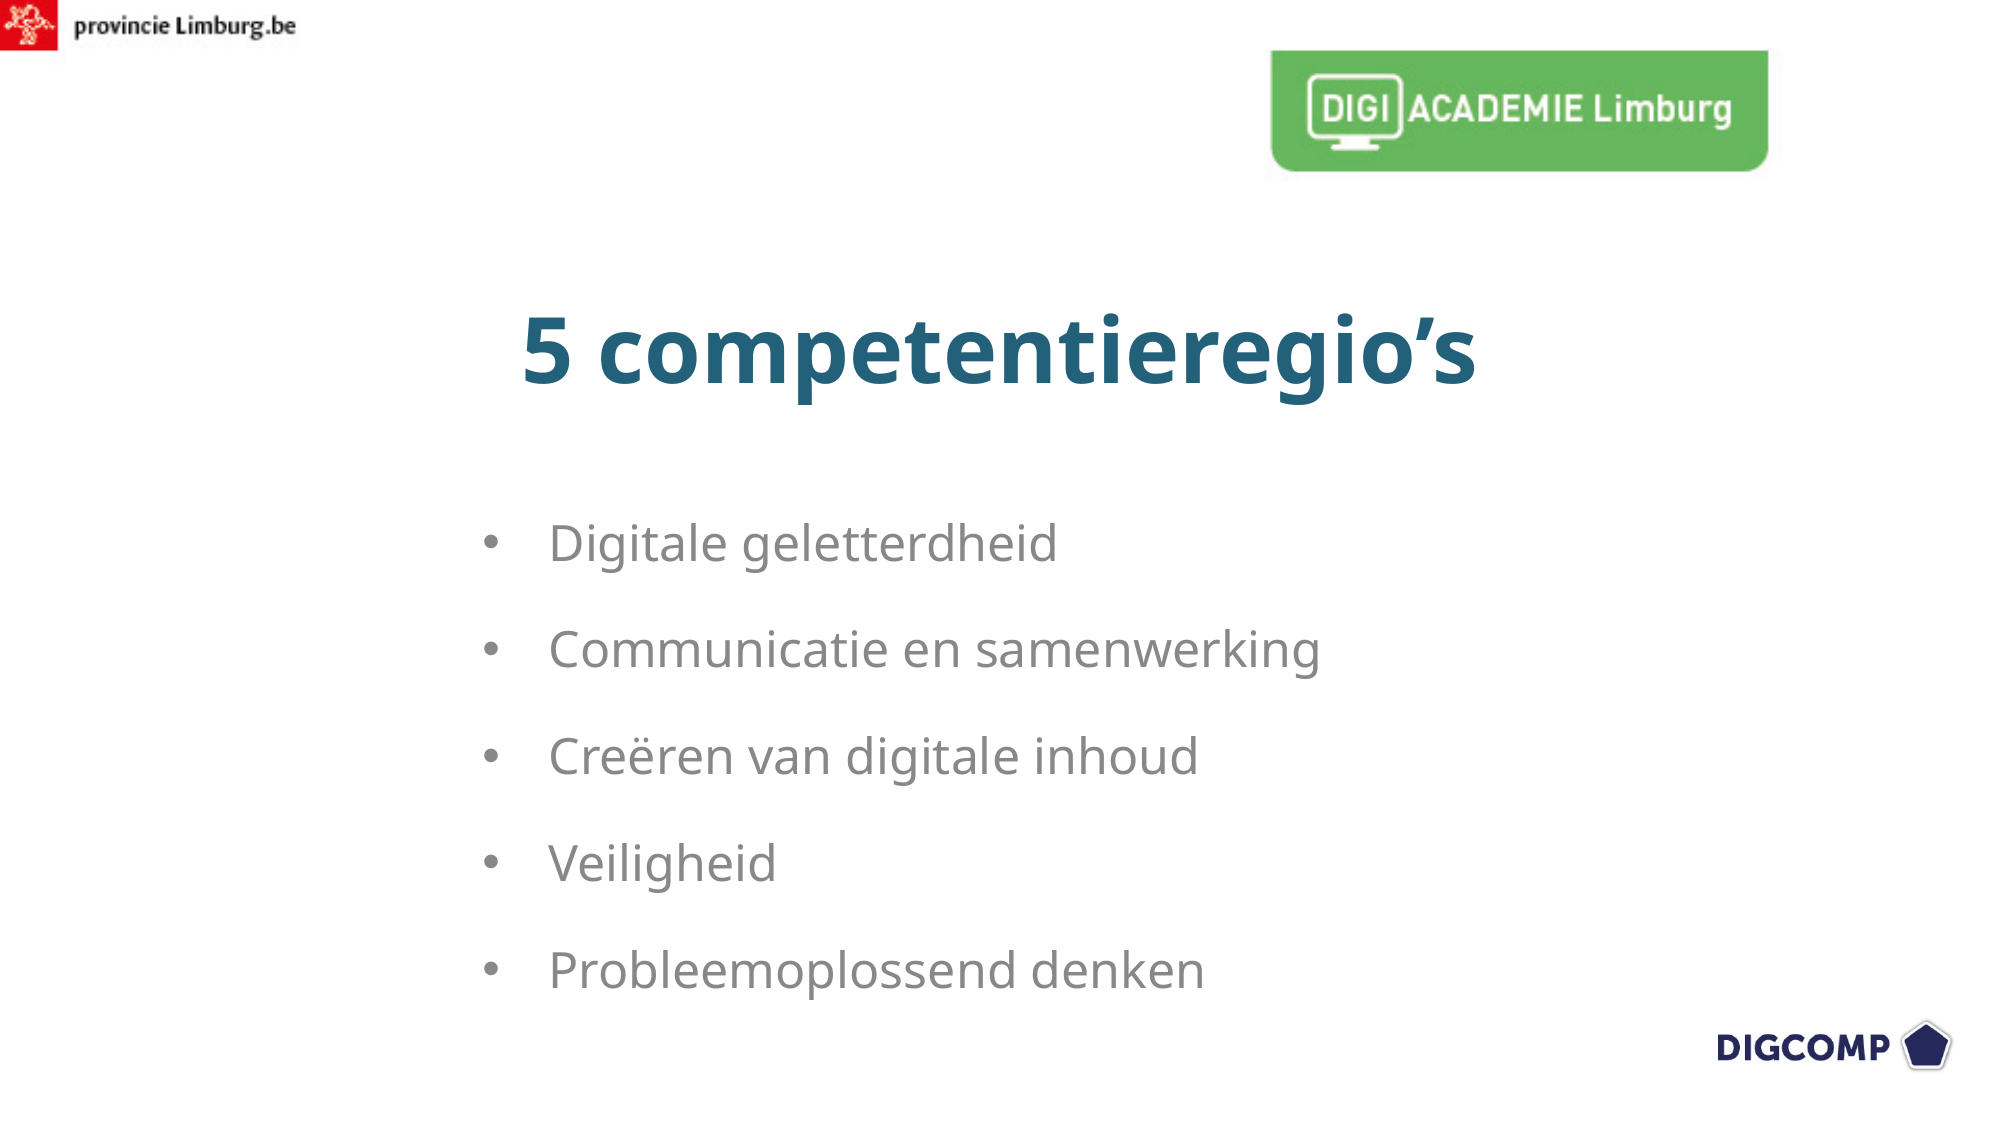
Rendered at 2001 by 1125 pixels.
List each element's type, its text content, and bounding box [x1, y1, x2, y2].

list Digitale geletterdheid Communicatie en samenwerking Creëren van digitale inhoud Veiligheid Probleemoplossend denken [474, 467, 1638, 1008]
title 5 competentieregio’s [361, 226, 1638, 469]
picture [0, 0, 2000, 1125]
